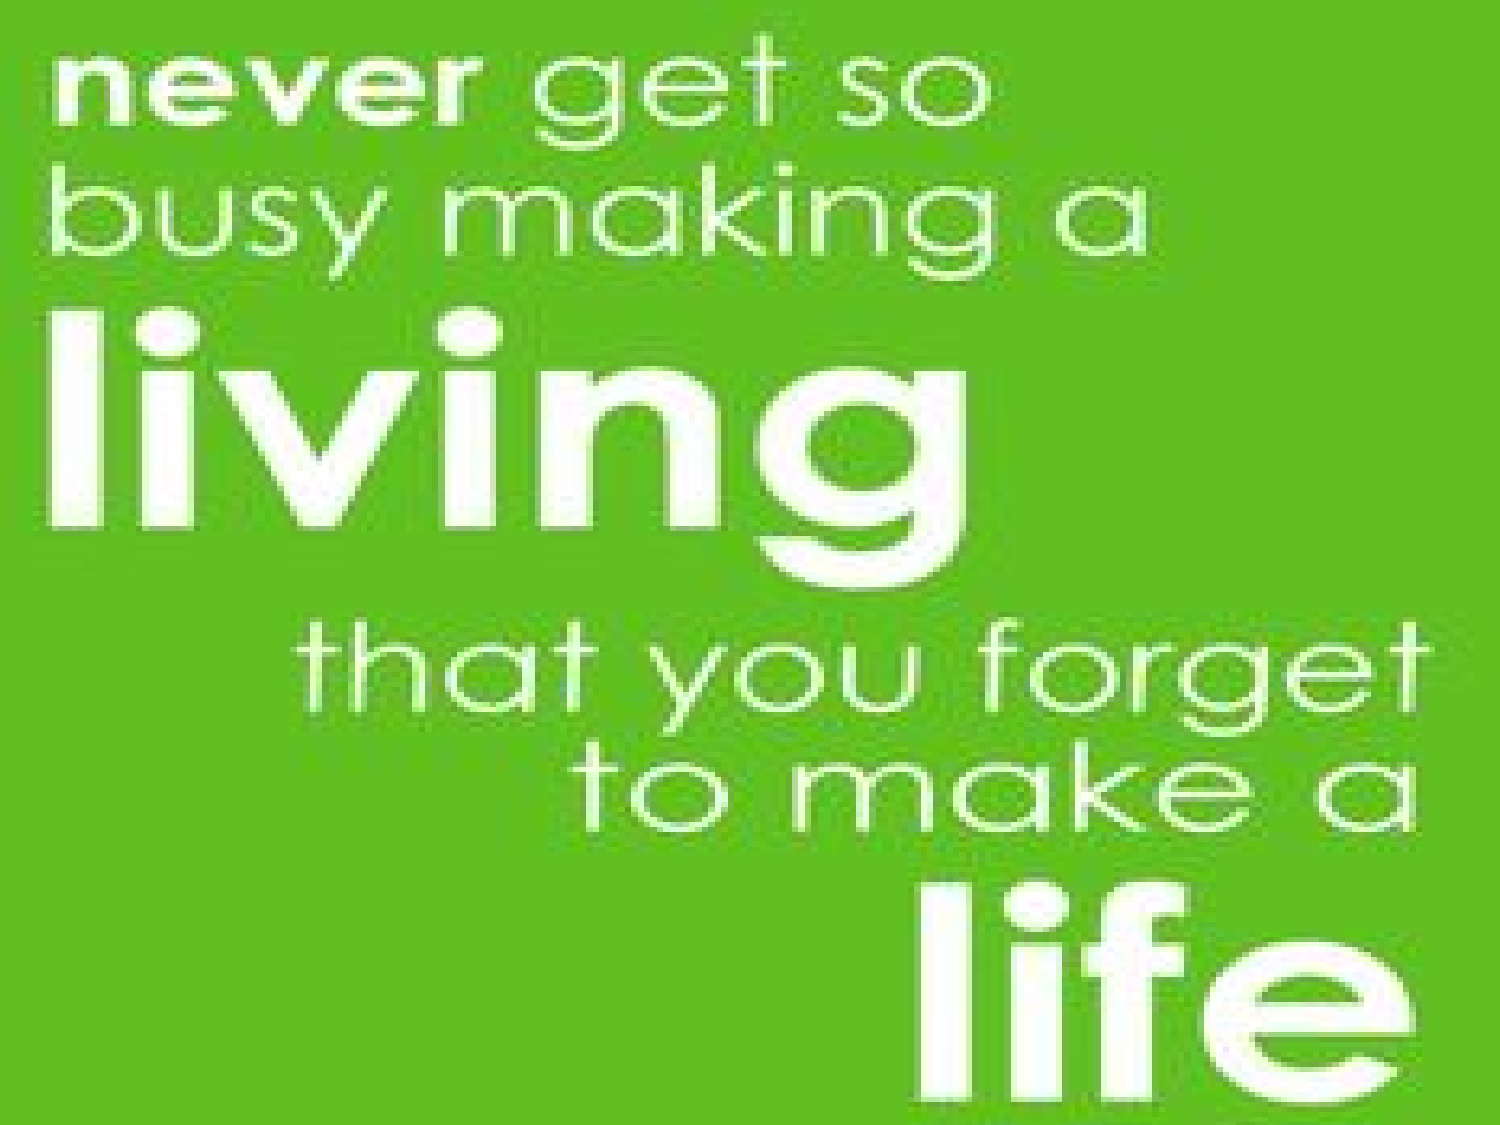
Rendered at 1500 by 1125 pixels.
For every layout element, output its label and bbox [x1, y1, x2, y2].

list [0, 0, 1500, 1125]
